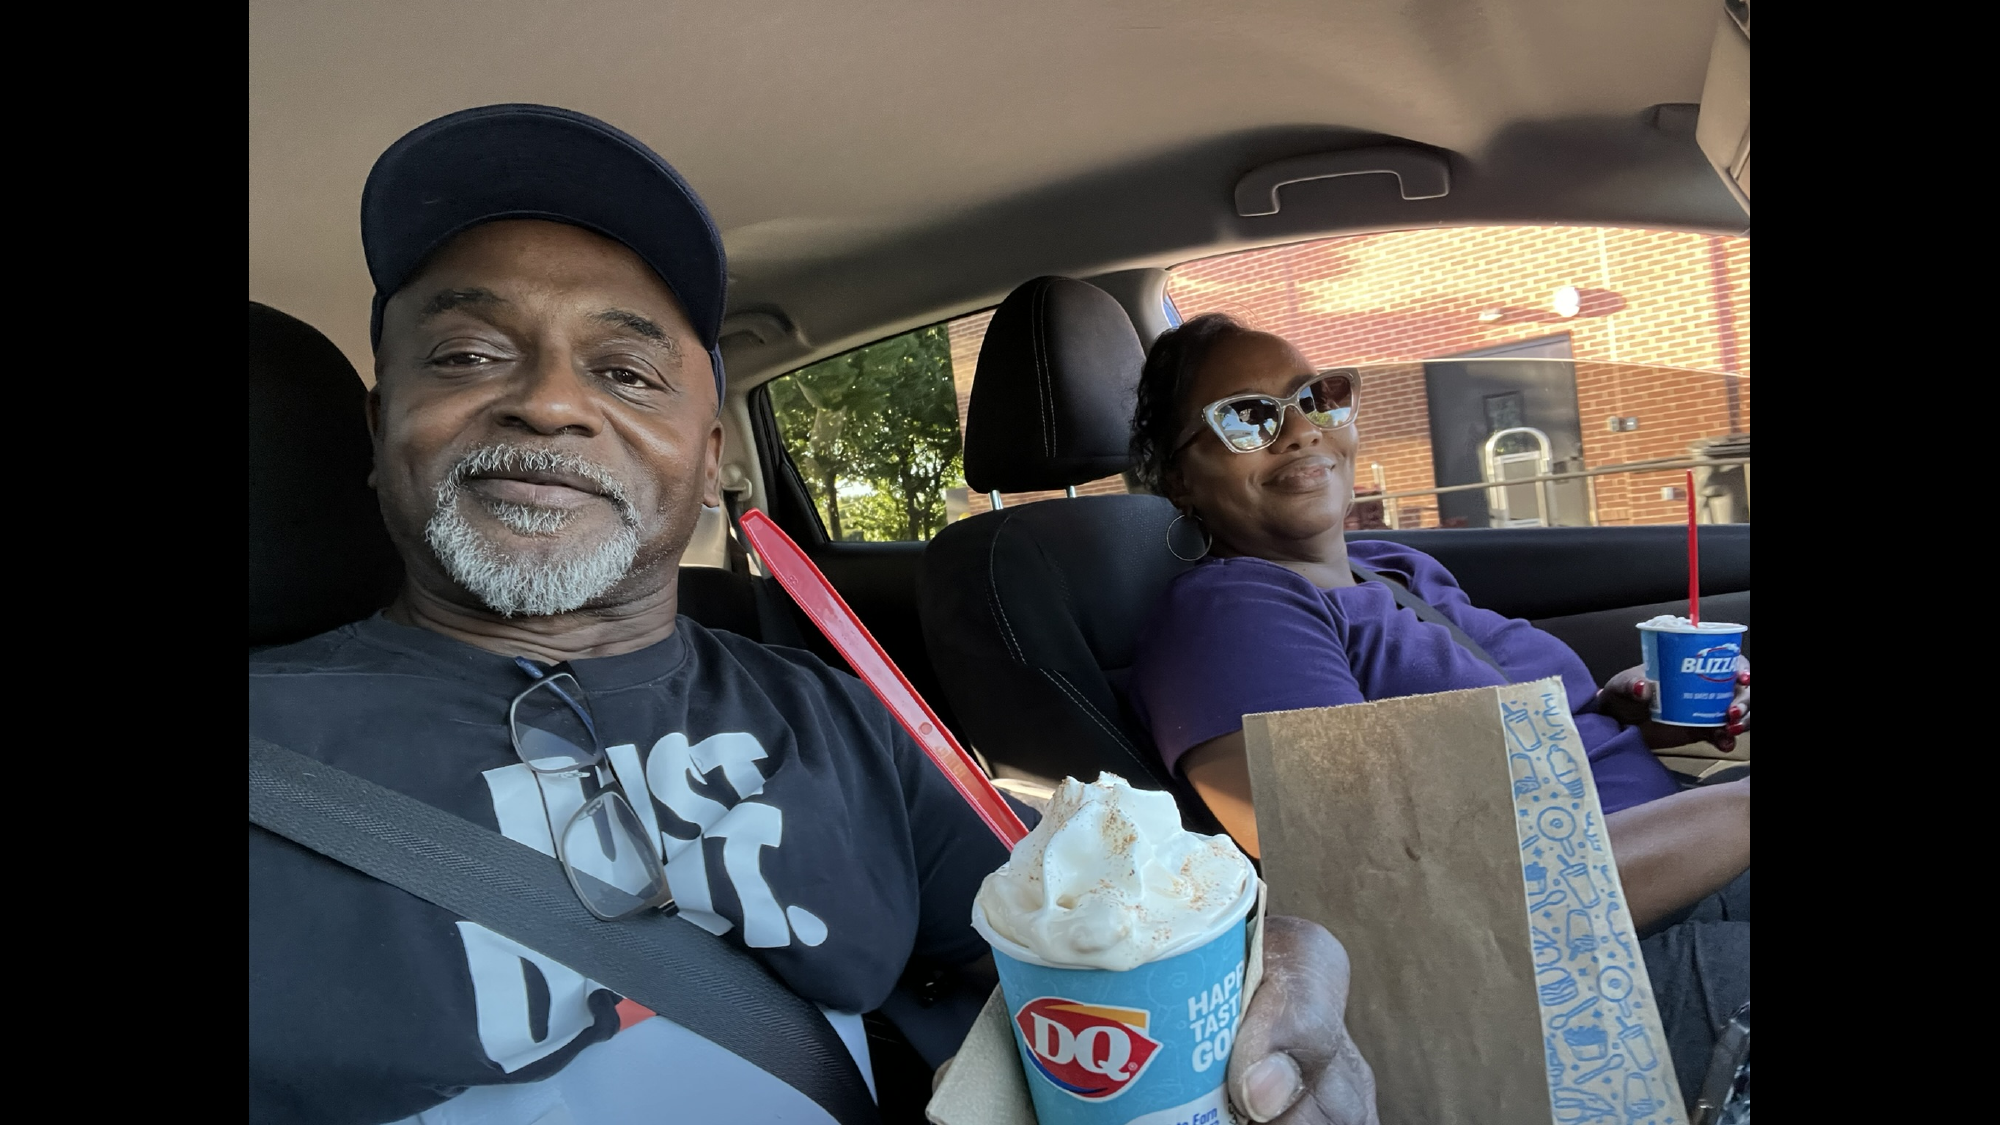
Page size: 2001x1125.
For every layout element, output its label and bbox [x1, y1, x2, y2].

picture [249, 0, 1750, 1125]
